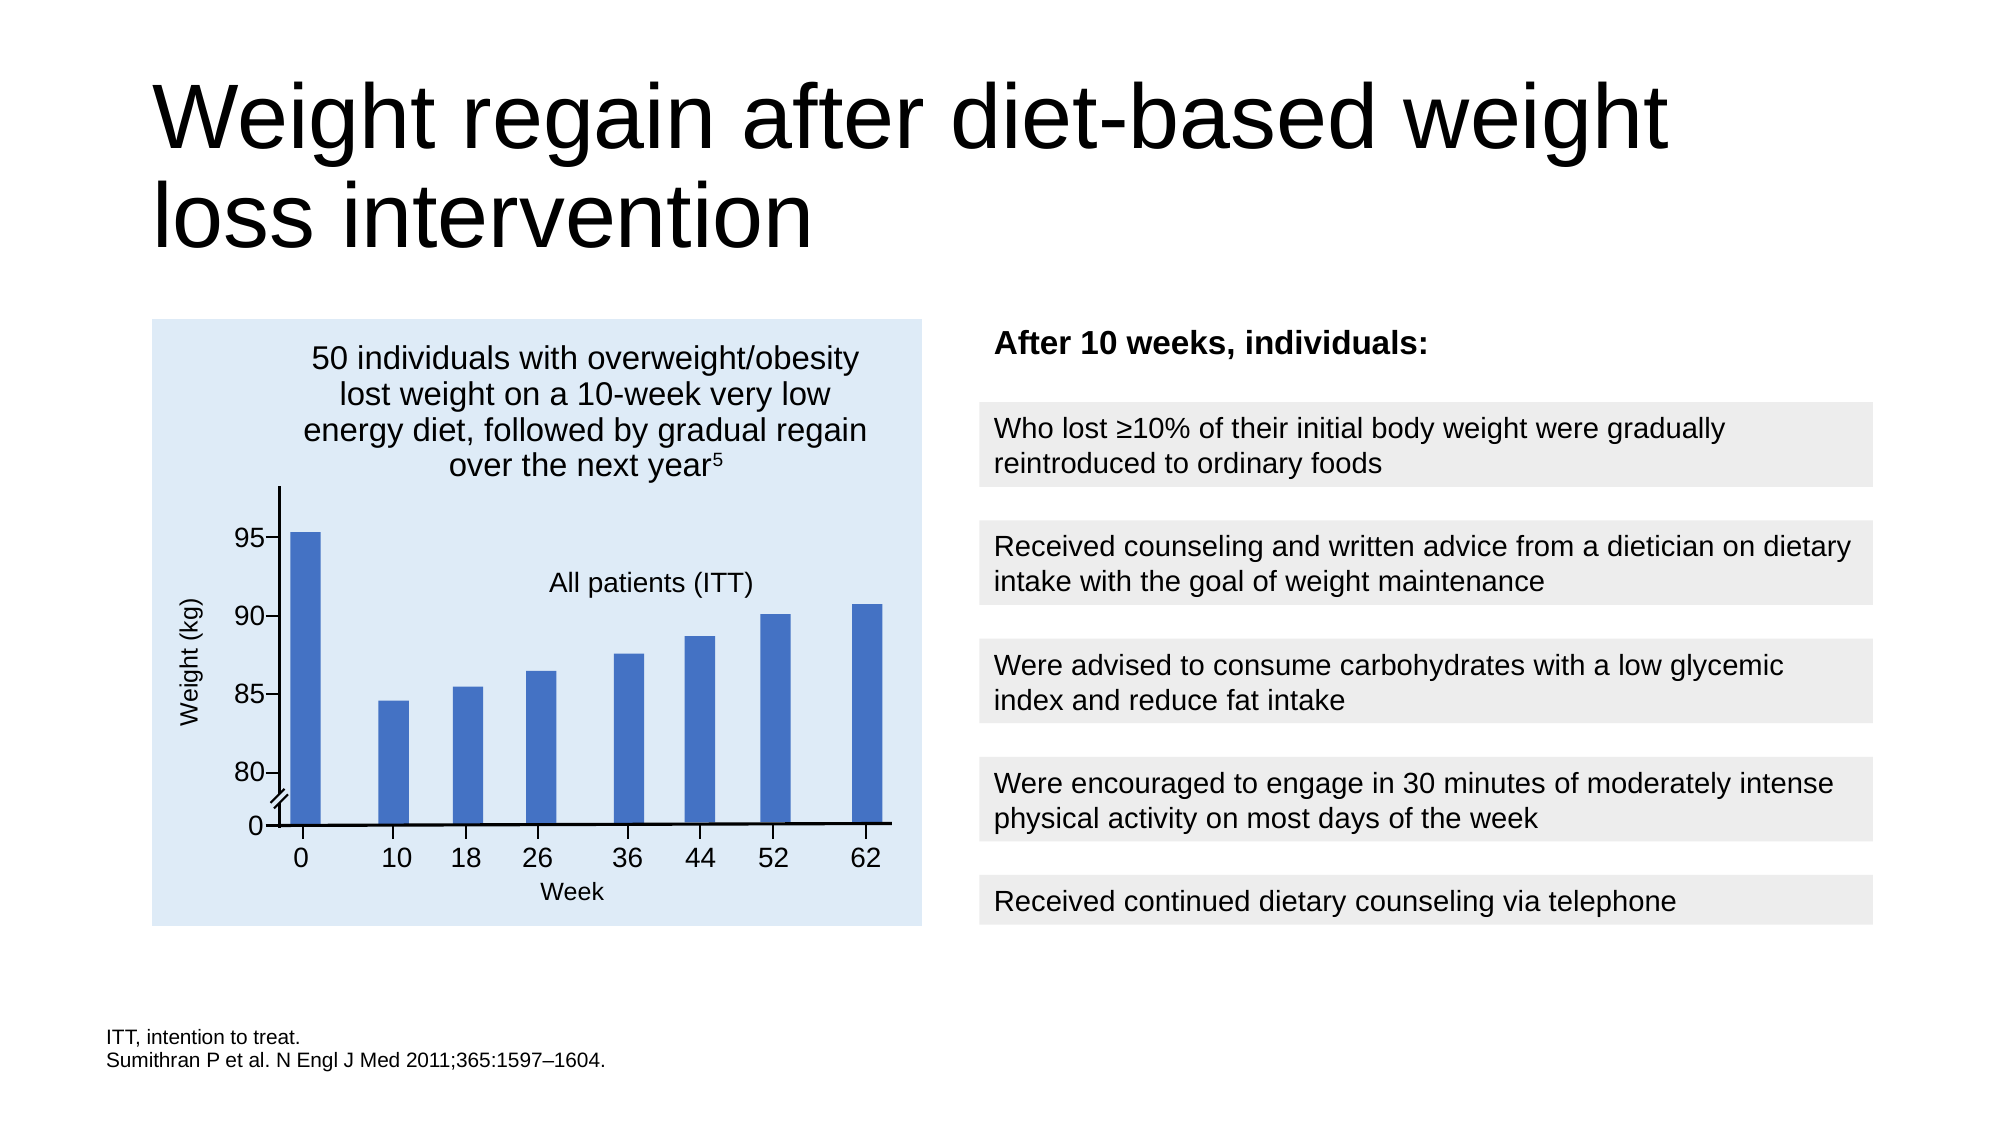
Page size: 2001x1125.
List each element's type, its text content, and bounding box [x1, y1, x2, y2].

text_box After 10 weeks, individuals: [979, 314, 1646, 369]
text_box Were encouraged to engage in 30 minutes of moderately intense physical activity on most days of the week [979, 756, 1873, 842]
text_box 50 individuals with overweight/obesity lost weight on a 10-week very low energy diet, followed by gradual regain over the next year5 [279, 334, 892, 485]
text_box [165, 485, 892, 909]
text_box Received continued dietary counseling via telephone [979, 874, 1873, 925]
title Weight regain after diet-based weight loss intervention [137, 59, 1863, 278]
text_box Received counseling and written advice from a dietician on dietary intake with the goal of weight maintenance [979, 520, 1873, 605]
text_box Were advised to consume carbohydrates with a low glycemic index and reduce fat intake [979, 638, 1873, 724]
text_box [152, 319, 922, 926]
list ITT, intention to treat. Sumithran P et al. N Engl J Med 2011;365:1597–1604. [106, 1018, 1526, 1072]
text_box Who lost ≥10% of their initial body weight were gradually reintroduced to ordinary foods [979, 402, 1873, 487]
